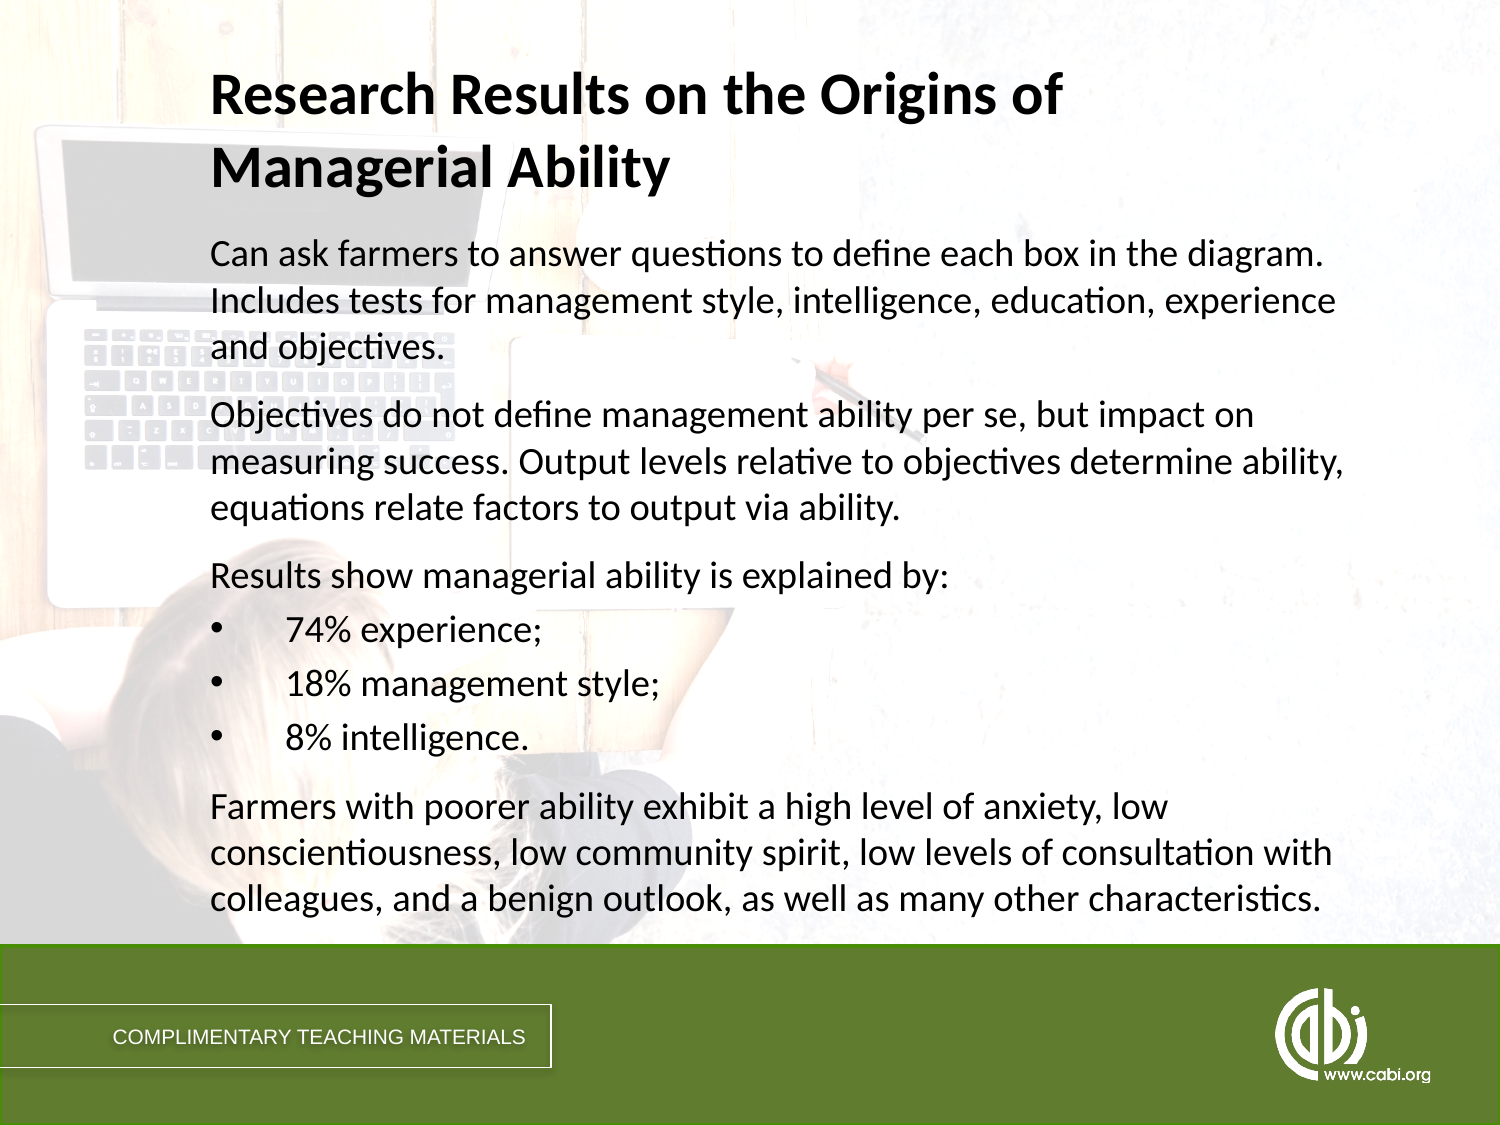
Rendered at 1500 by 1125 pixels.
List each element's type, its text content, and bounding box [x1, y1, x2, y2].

title Research Results on the Origins of Managerial Ability [195, 45, 1376, 209]
list Can ask farmers to answer questions to define each box in the diagram. Includes tests for management style, intelligence, education, experience and objectives. Objectives do not define management ability per se, but impact on measuring success. Output levels relative to objectives determine ability, equations relate factors to output via ability. Results show managerial ability is explained by: 74% experience; 18% management style; 8% intelligence. Farmers with poorer ability exhibit a high level of anxiety, low conscientiousness, low community spirit, low levels of consultation with colleagues, and a benign outlook, as well as many other characteristics. [195, 220, 1376, 911]
